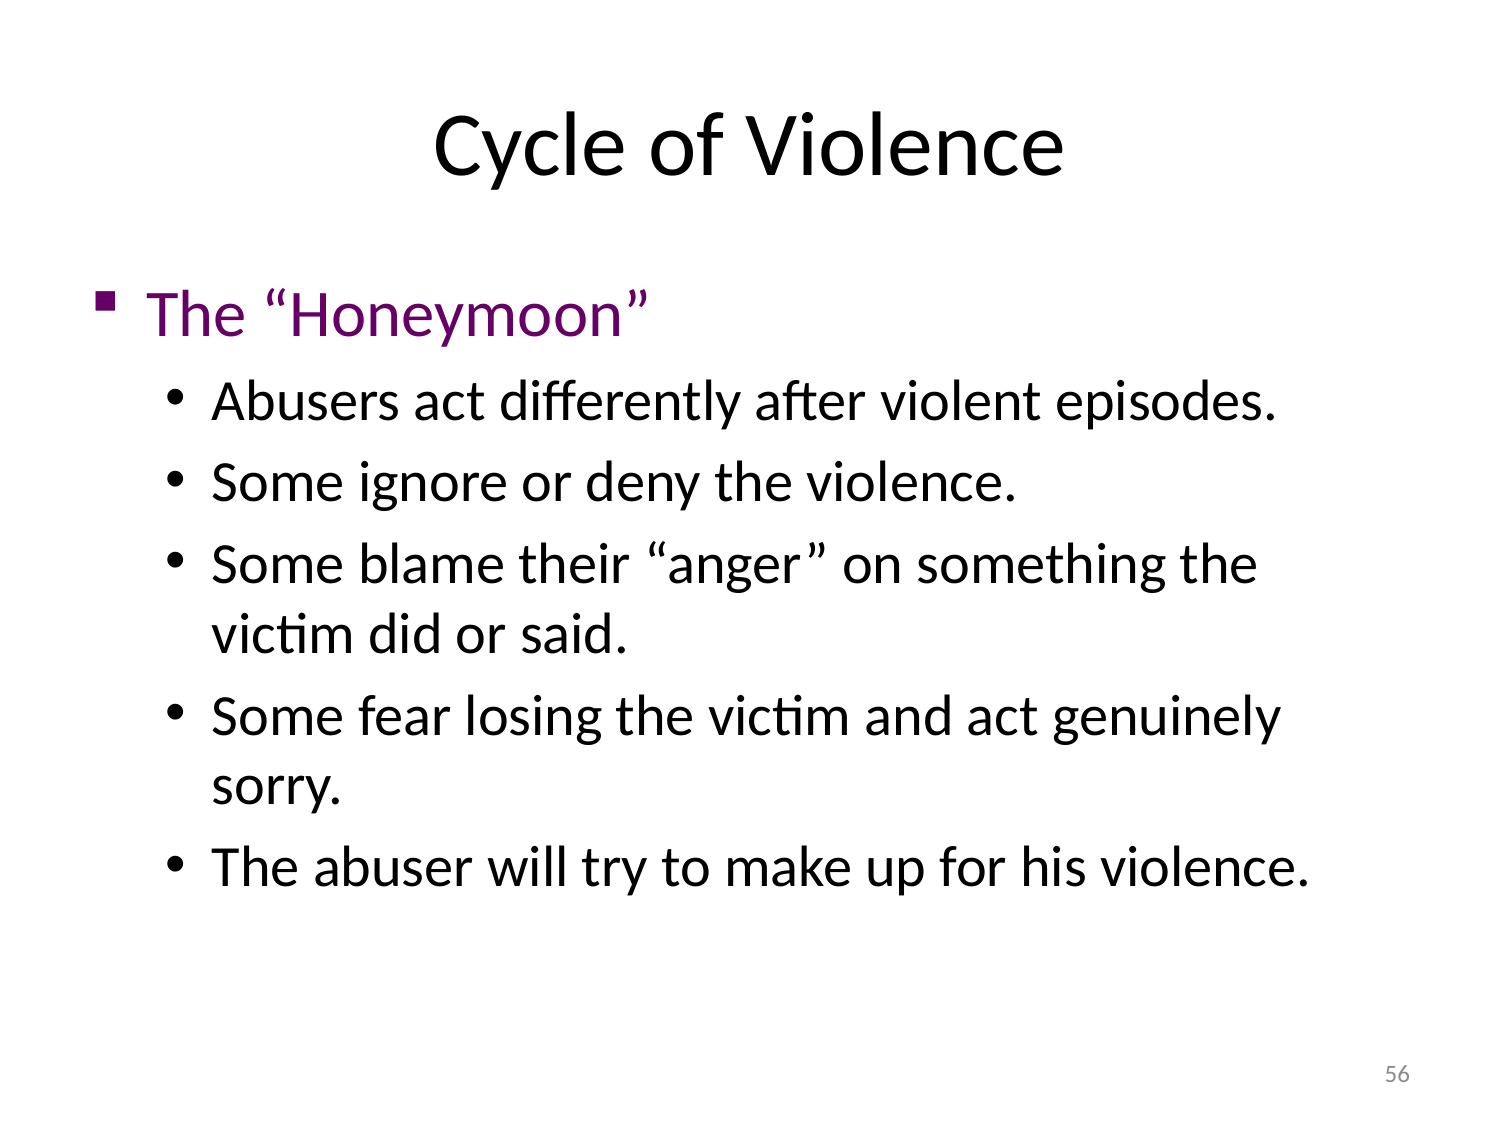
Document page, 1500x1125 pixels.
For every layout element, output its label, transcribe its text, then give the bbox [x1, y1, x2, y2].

slide_number 56 [1074, 1042, 1425, 1103]
list The “Honeymoon” Abusers act differently after violent episodes. Some ignore or deny the violence. Some blame their “anger” on something the victim did or said. Some fear losing the victim and act genuinely sorry. The abuser will try to make up for his violence. [75, 262, 1425, 1005]
title Cycle of Violence [75, 45, 1425, 233]
